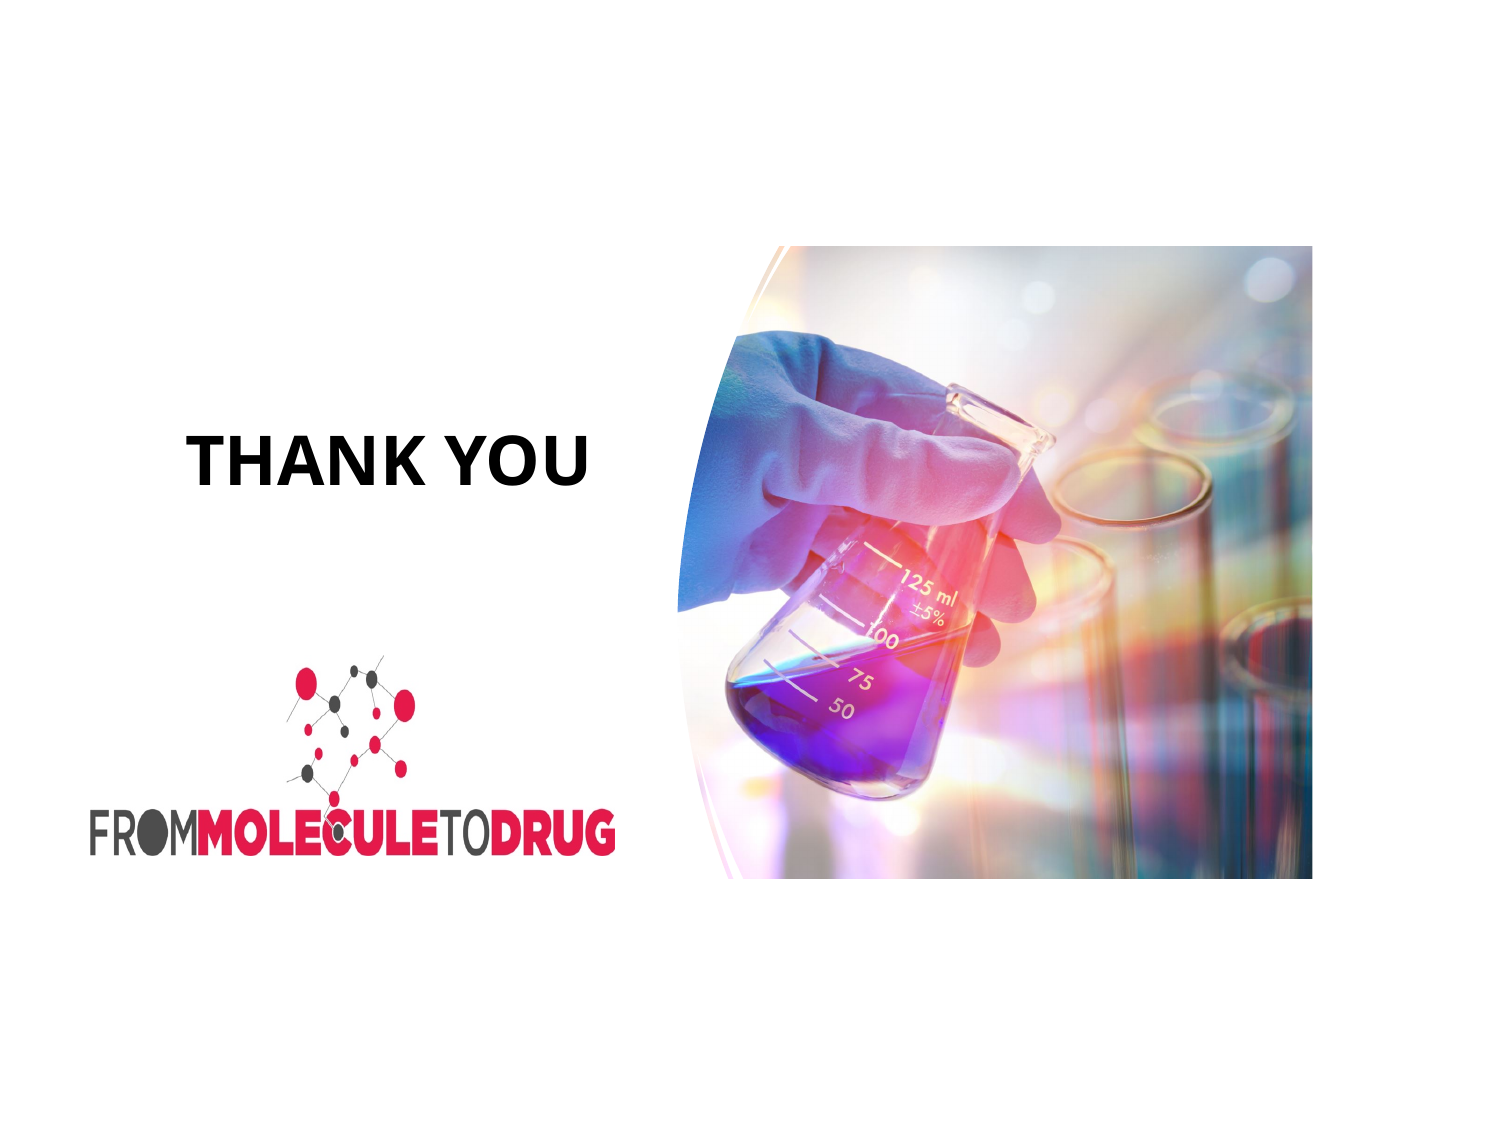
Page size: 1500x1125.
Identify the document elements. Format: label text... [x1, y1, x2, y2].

picture [90, 655, 615, 856]
picture [677, 245, 1313, 879]
title THANK YOU [176, 305, 615, 505]
